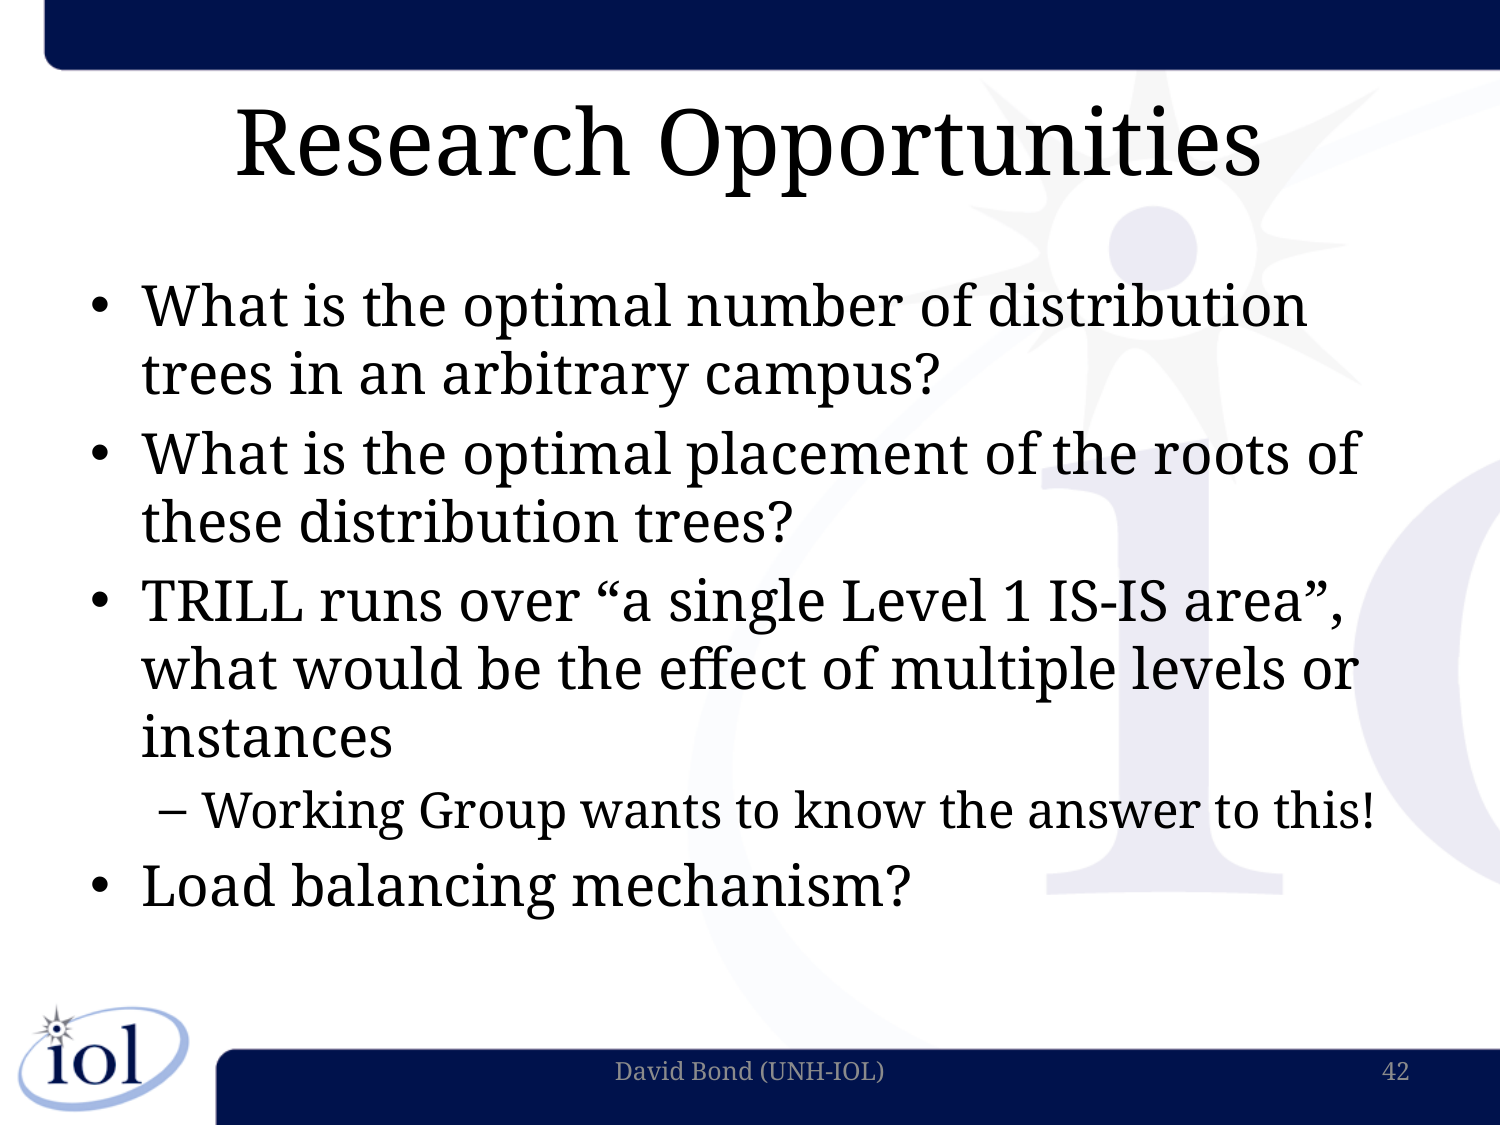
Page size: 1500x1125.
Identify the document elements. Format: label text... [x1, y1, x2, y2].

title Research Opportunities [75, 45, 1425, 233]
footer David Bond (UNH-IOL) [512, 1042, 988, 1103]
slide_number 42 [1074, 1042, 1425, 1103]
list What is the optimal number of distribution trees in an arbitrary campus? What is the optimal placement of the roots of these distribution trees? TRILL runs over “a single Level 1 IS-IS area”, what would be the effect of multiple levels or instances Working Group wants to know the answer to this! Load balancing mechanism? [75, 262, 1425, 1005]
picture [0, 0, 1500, 1125]
